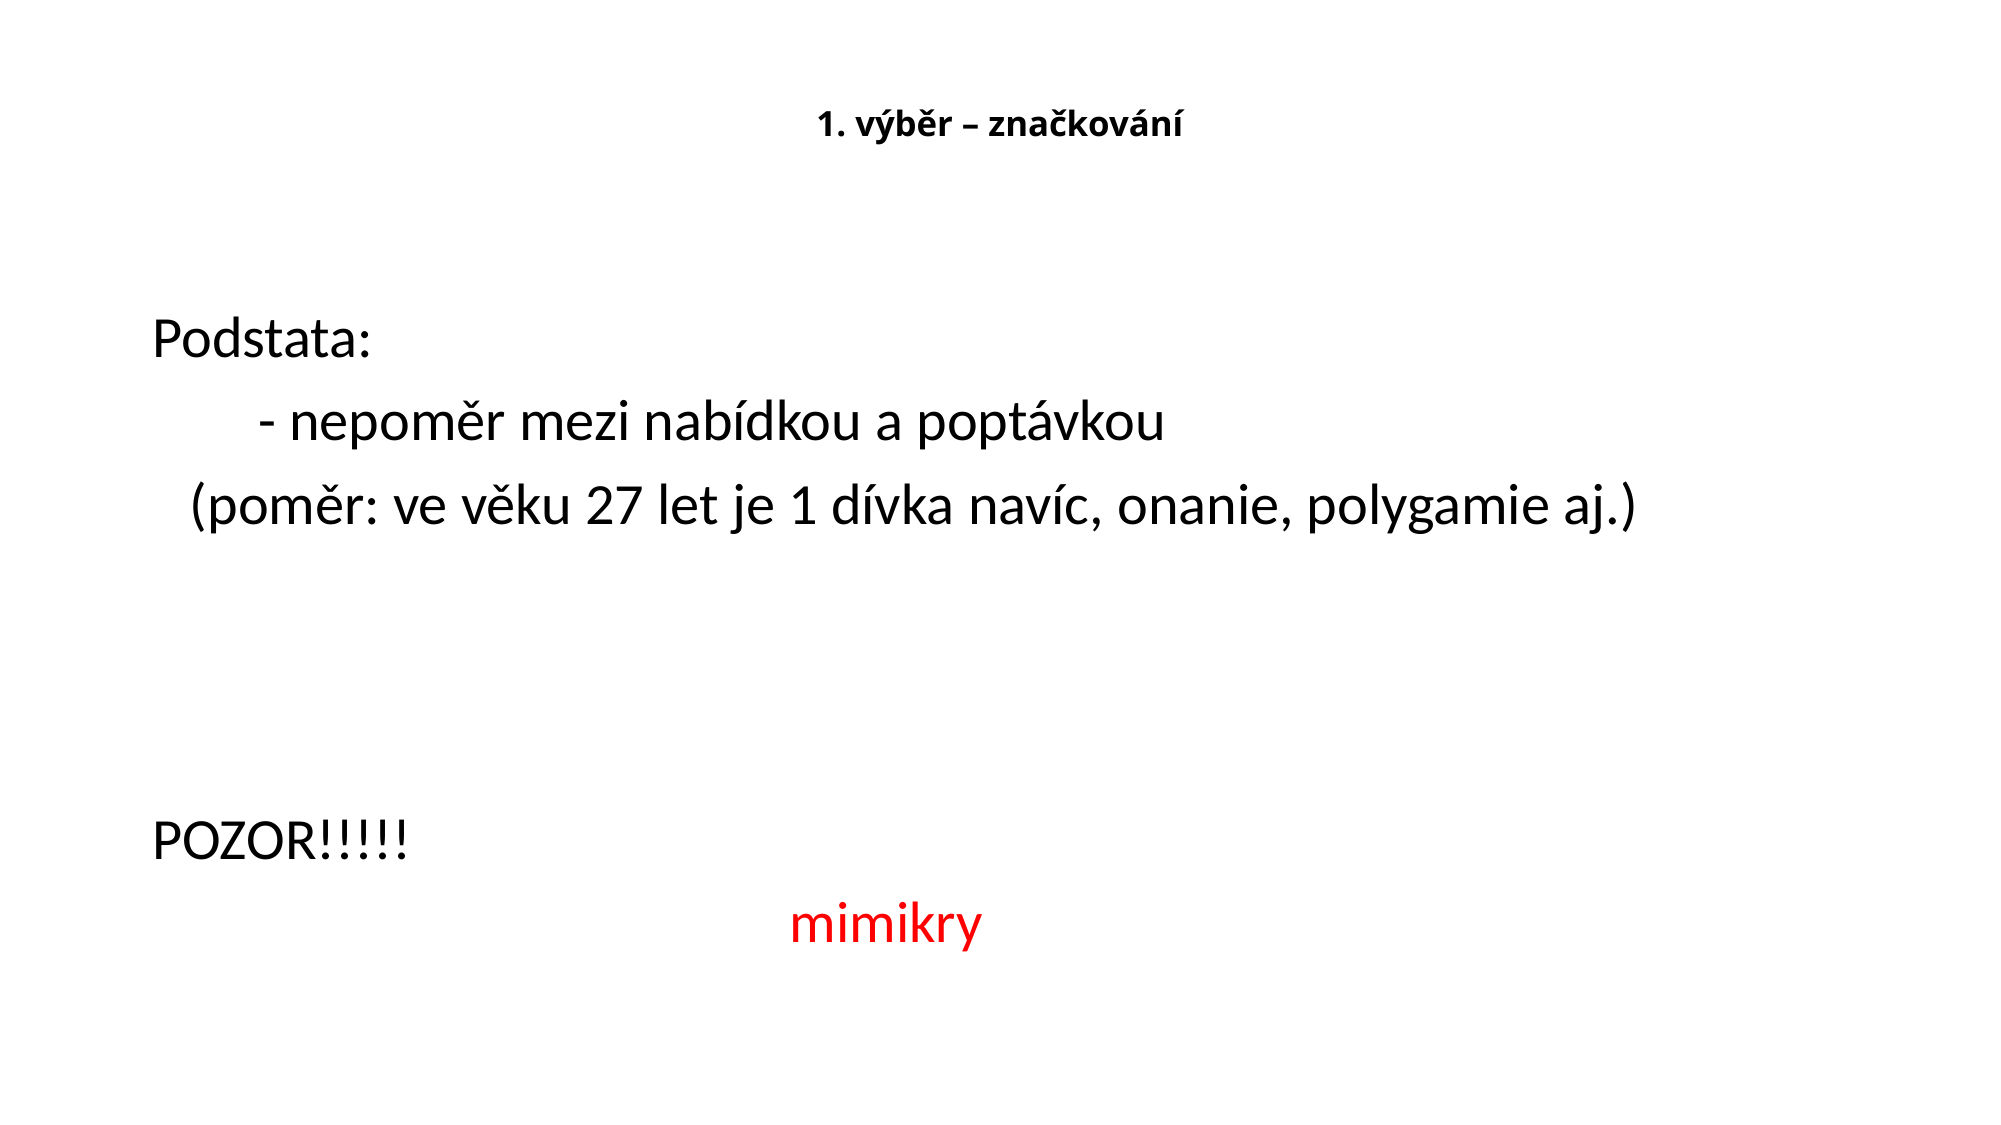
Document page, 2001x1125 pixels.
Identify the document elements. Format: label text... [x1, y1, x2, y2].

title 1. výběr – značkování [137, 59, 1863, 195]
list Podstata: - nepoměr mezi nabídkou a poptávkou (poměr: ve věku 27 let je 1 dívka navíc, onanie, polygamie aj.) POZOR!!!!! mimikry [137, 299, 1863, 1014]
